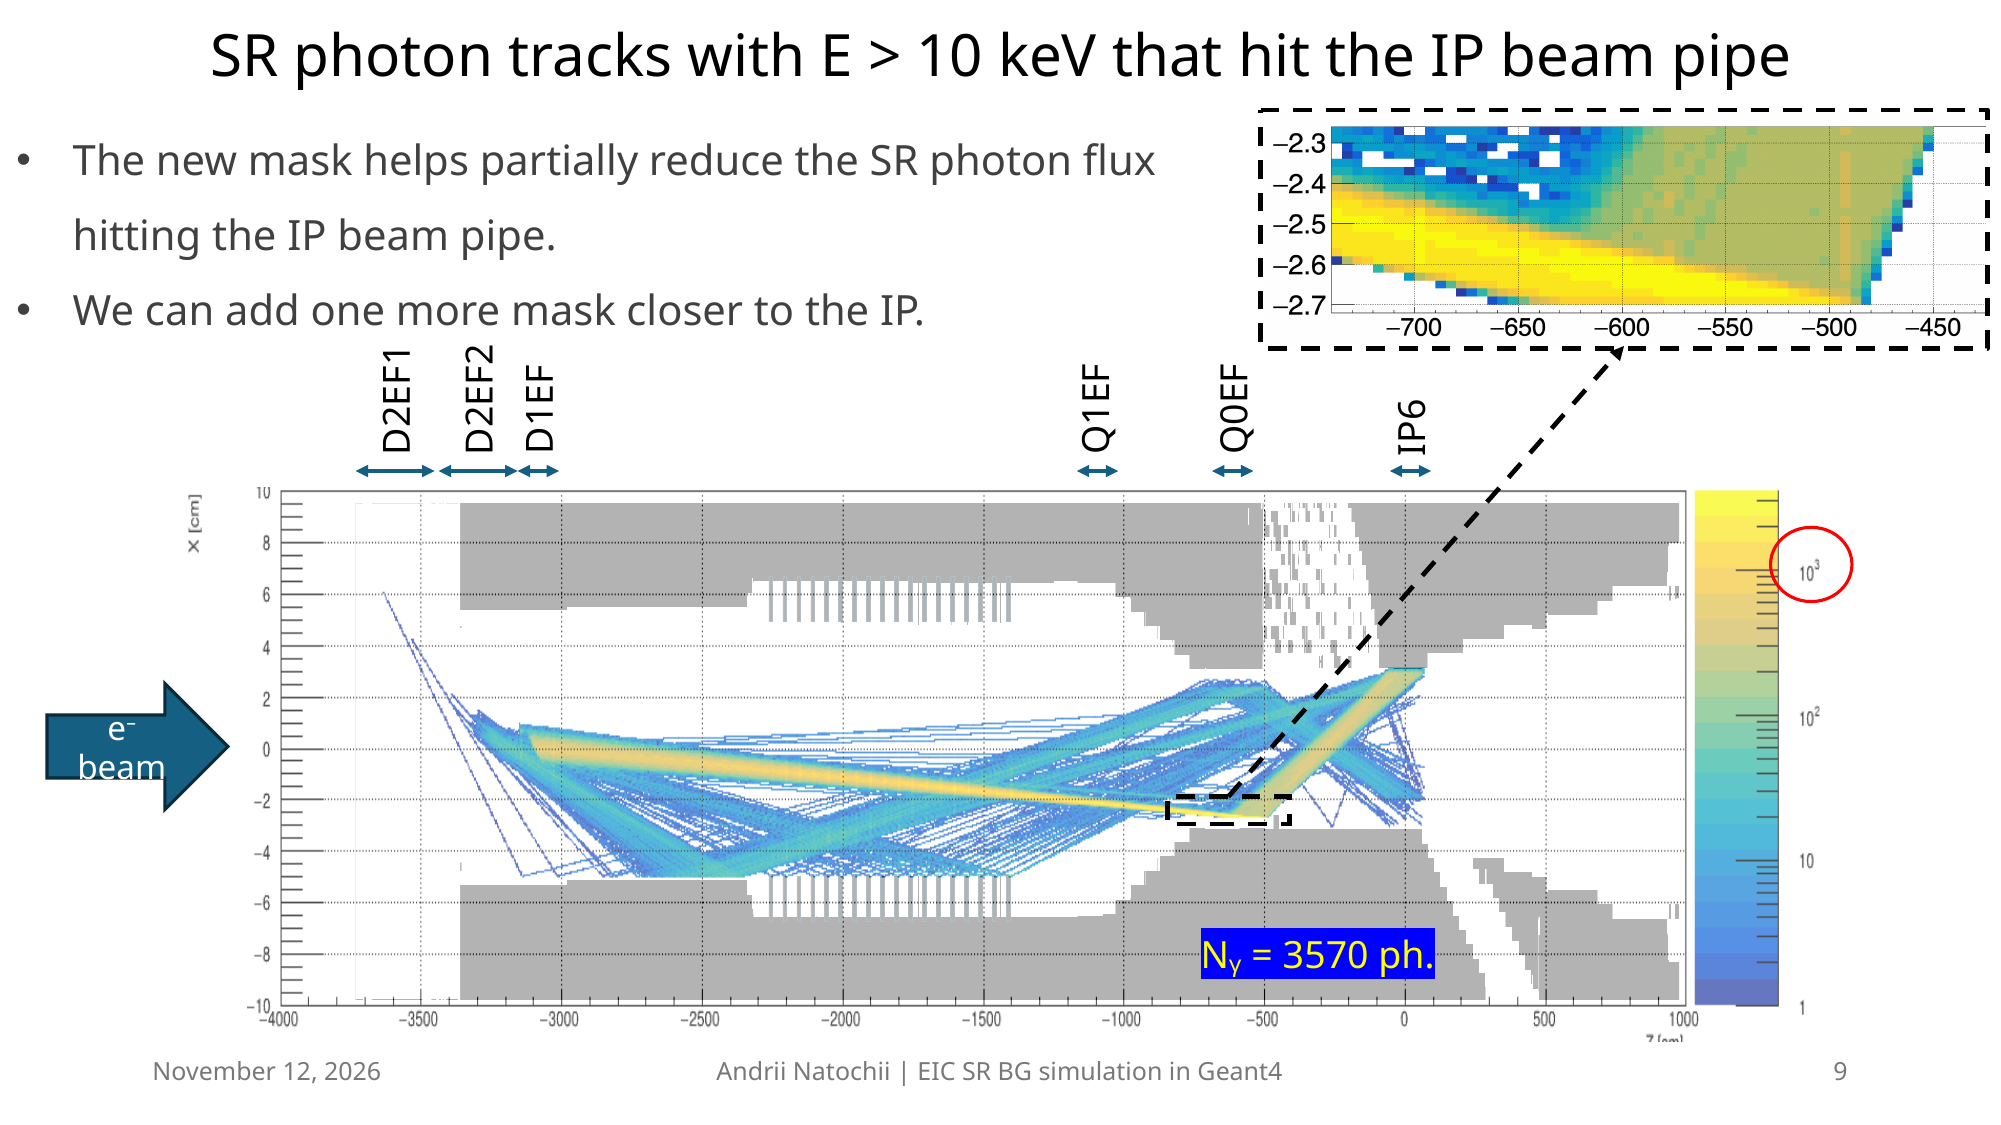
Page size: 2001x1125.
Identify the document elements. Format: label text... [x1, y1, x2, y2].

text_box [1850, 549, 1854, 580]
text_box D1EF [508, 350, 568, 470]
slide_number 9 [1412, 1042, 1863, 1103]
footer Andrii Natochii | EIC SR BG simulation in Geant4 [662, 1042, 1338, 1103]
text_box Q0EF [1202, 348, 1227, 470]
picture [1262, 111, 1986, 347]
picture [170, 486, 1850, 1042]
text_box D2EF2 [447, 342, 508, 469]
text_box Q1EF [1064, 348, 1124, 470]
text_box D2EF1 [364, 342, 425, 469]
title SR photon tracks with E > 10 keV that hit the IP beam pipe [1, 3, 2000, 112]
text_box e– beam [45, 679, 170, 814]
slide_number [137, 1042, 588, 1103]
text_box The new mask helps partially reduce the SR photon flux hitting the IP beam pipe. We can add one more mask closer to the IP. [1, 101, 1248, 342]
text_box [1227, 345, 1625, 798]
